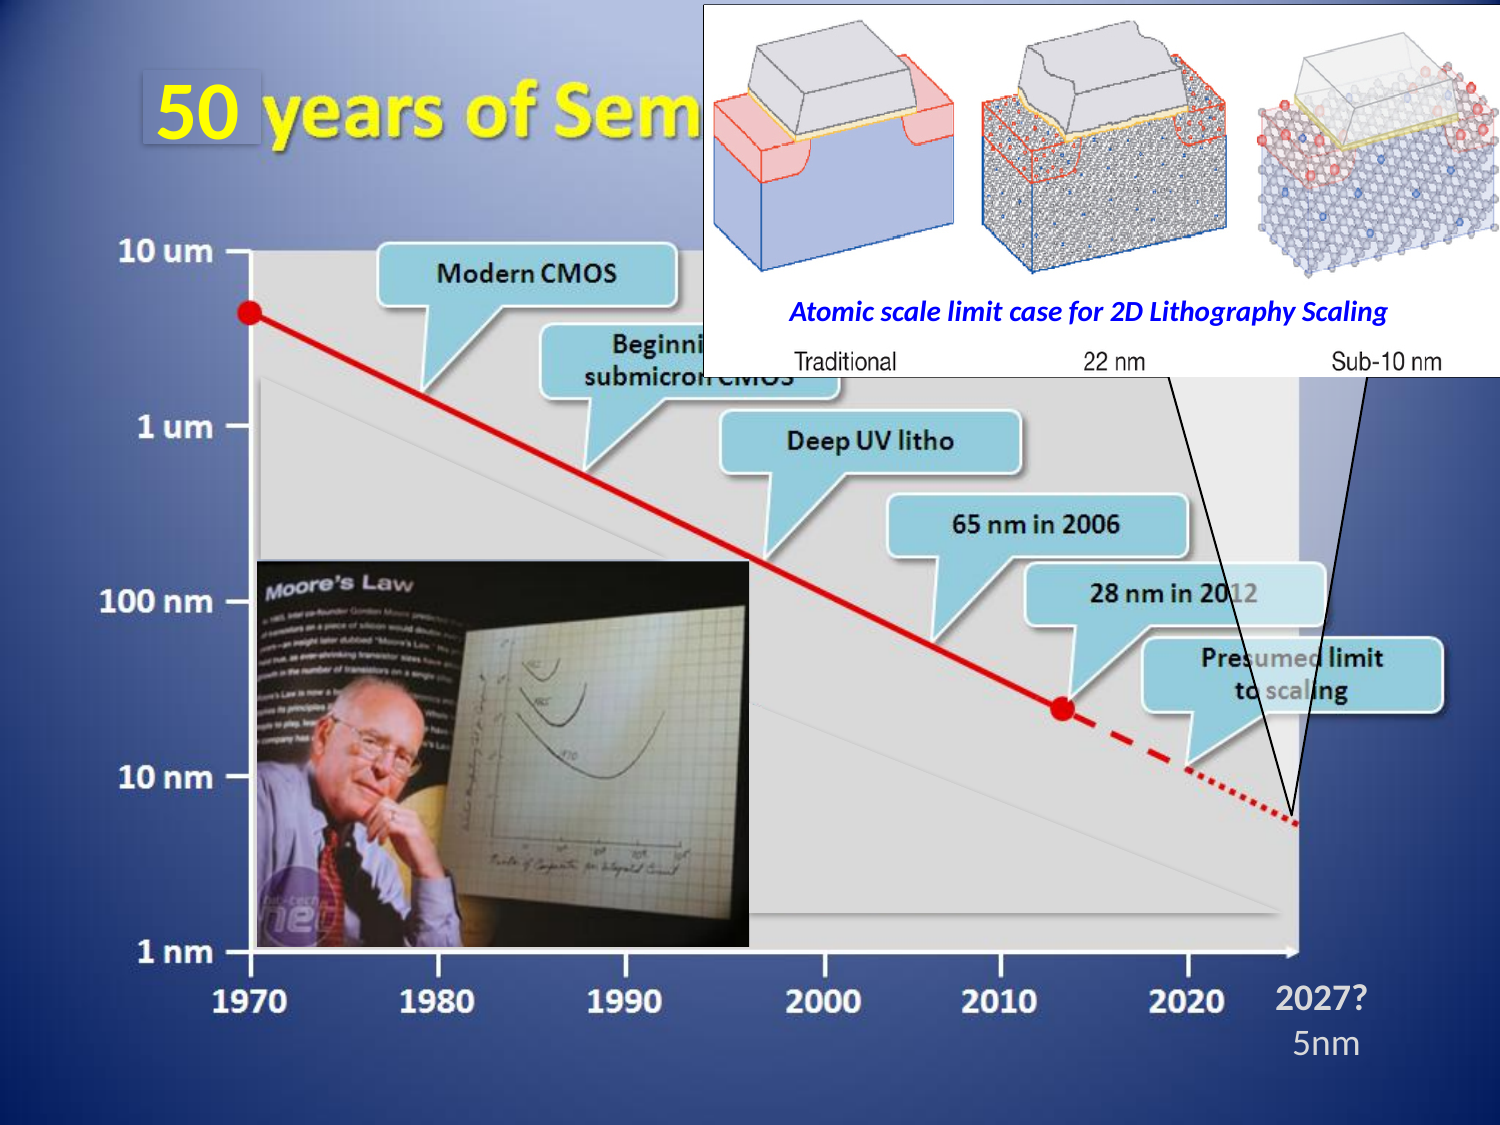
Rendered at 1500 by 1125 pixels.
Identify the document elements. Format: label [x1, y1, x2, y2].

text_box [703, 5, 1500, 377]
picture [0, 0, 1500, 1125]
